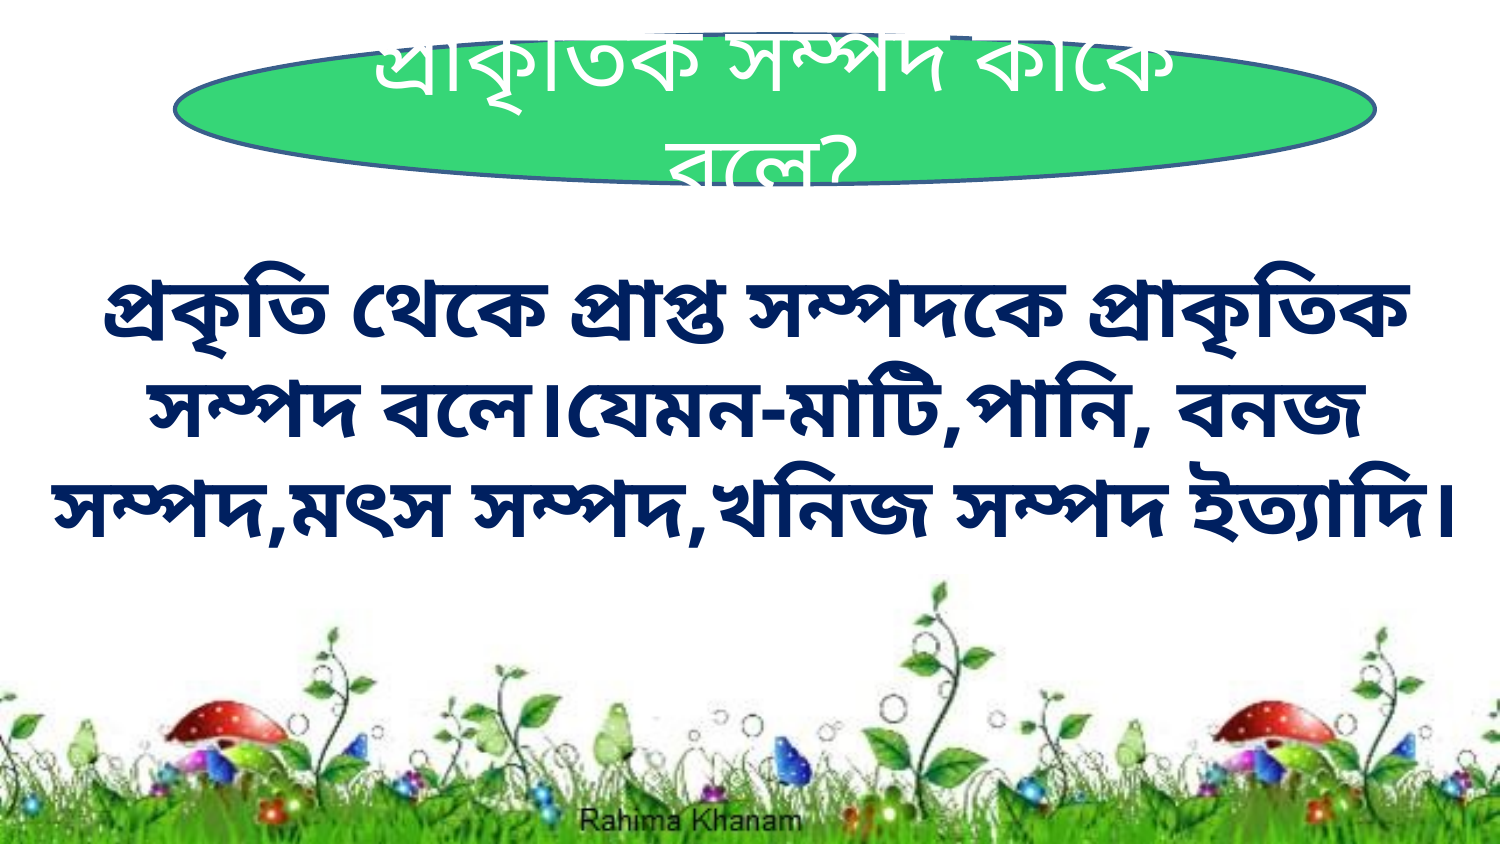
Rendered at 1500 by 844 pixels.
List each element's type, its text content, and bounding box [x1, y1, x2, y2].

text_box প্রাকৃতিক সম্পদ কাকে বলে? [172, 32, 1377, 187]
text_box প্রকৃতি থেকে প্রাপ্ত সম্পদকে প্রাকৃতিক সম্পদ বলে।যেমন-মাটি,পানি, বনজ সম্পদ,মৎস সম্পদ,খনিজ সম্পদ ইত্যাদি। [37, 246, 1475, 562]
picture [0, 573, 1500, 844]
